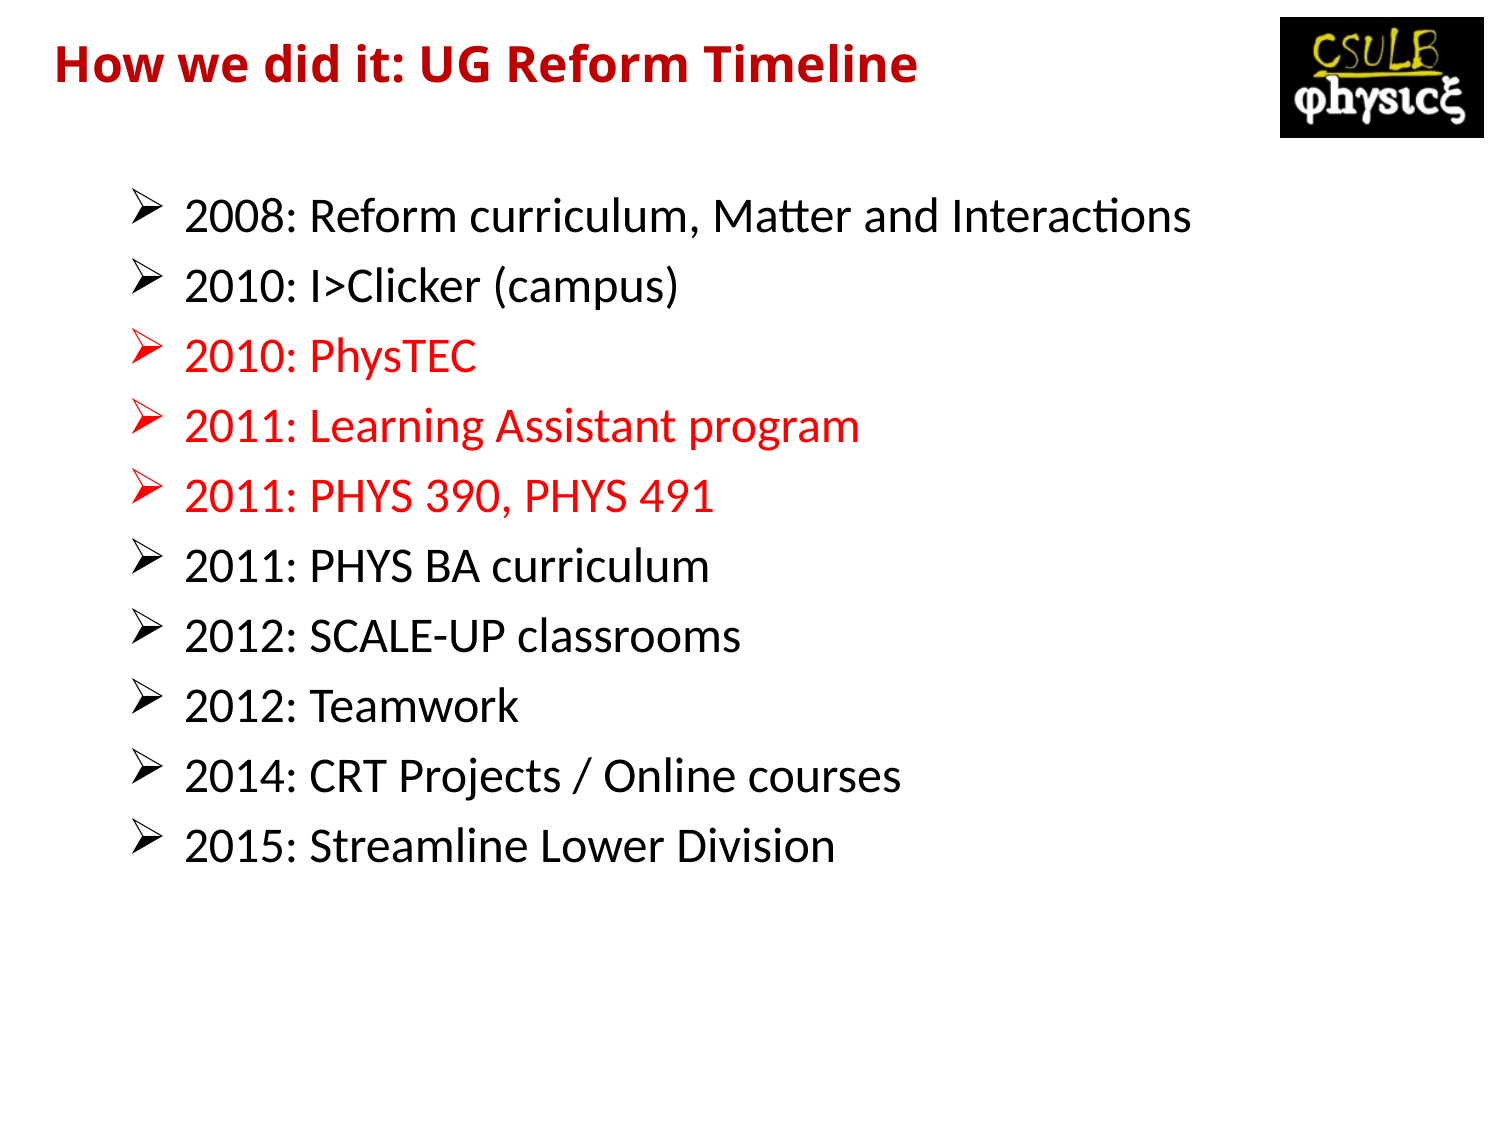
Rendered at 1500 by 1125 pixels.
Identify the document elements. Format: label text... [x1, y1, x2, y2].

text_box How we did it: UG Reform Timeline [39, 24, 935, 100]
picture [1280, 17, 1484, 138]
list 2008: Reform curriculum, Matter and Interactions 2010: I>Clicker (campus) 2010: PhysTEC 2011: Learning Assistant program 2011: PHYS 390, PHYS 491 2011: PHYS BA curriculum 2012: SCALE-UP classrooms 2012: Teamwork 2014: CRT Projects / Online courses 2015: Streamline Lower Division [112, 174, 1388, 1000]
